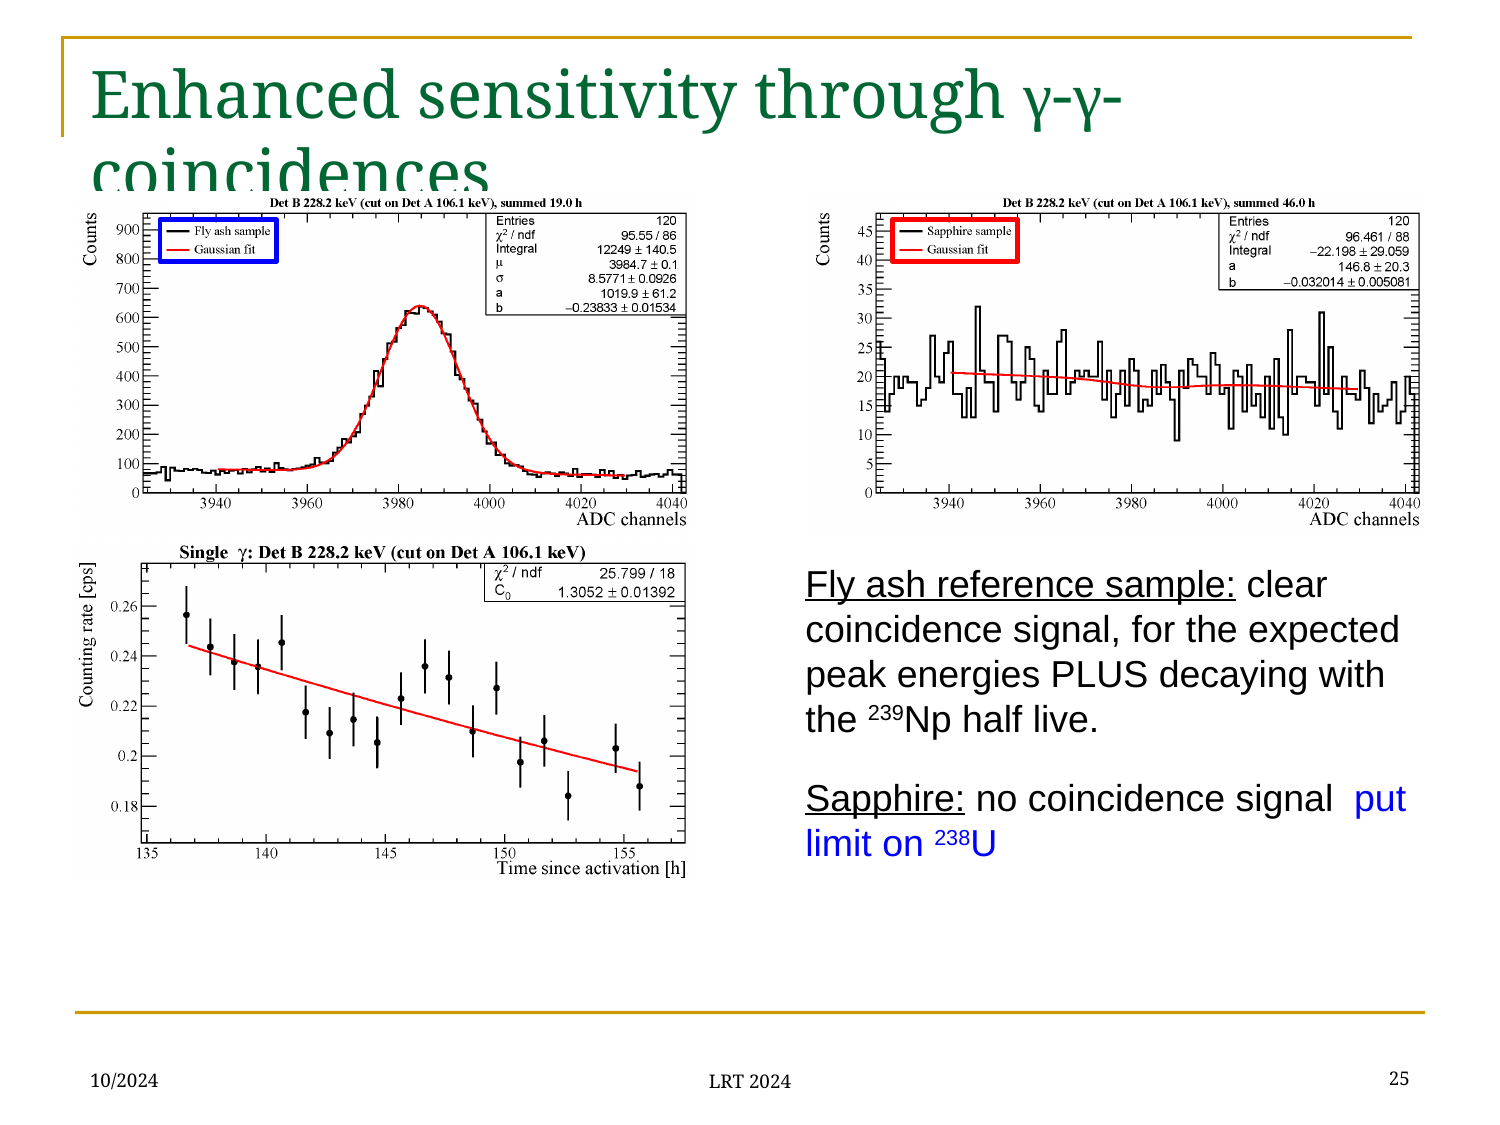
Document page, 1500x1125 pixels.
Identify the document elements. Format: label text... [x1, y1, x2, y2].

footer LRT 2024 [512, 1024, 988, 1101]
picture [73, 540, 691, 880]
title Enhanced sensitivity through γ-γ-coincidences [74, 45, 1426, 152]
slide_number 25 [1074, 1023, 1426, 1100]
slide_number 10/2024 [74, 1023, 426, 1100]
text_box Fly ash reference sample: clear coincidence signal, for the expected peak energies PLUS decaying with the 239Np half live. [790, 552, 1443, 747]
picture [74, 191, 692, 531]
picture [808, 191, 1426, 531]
